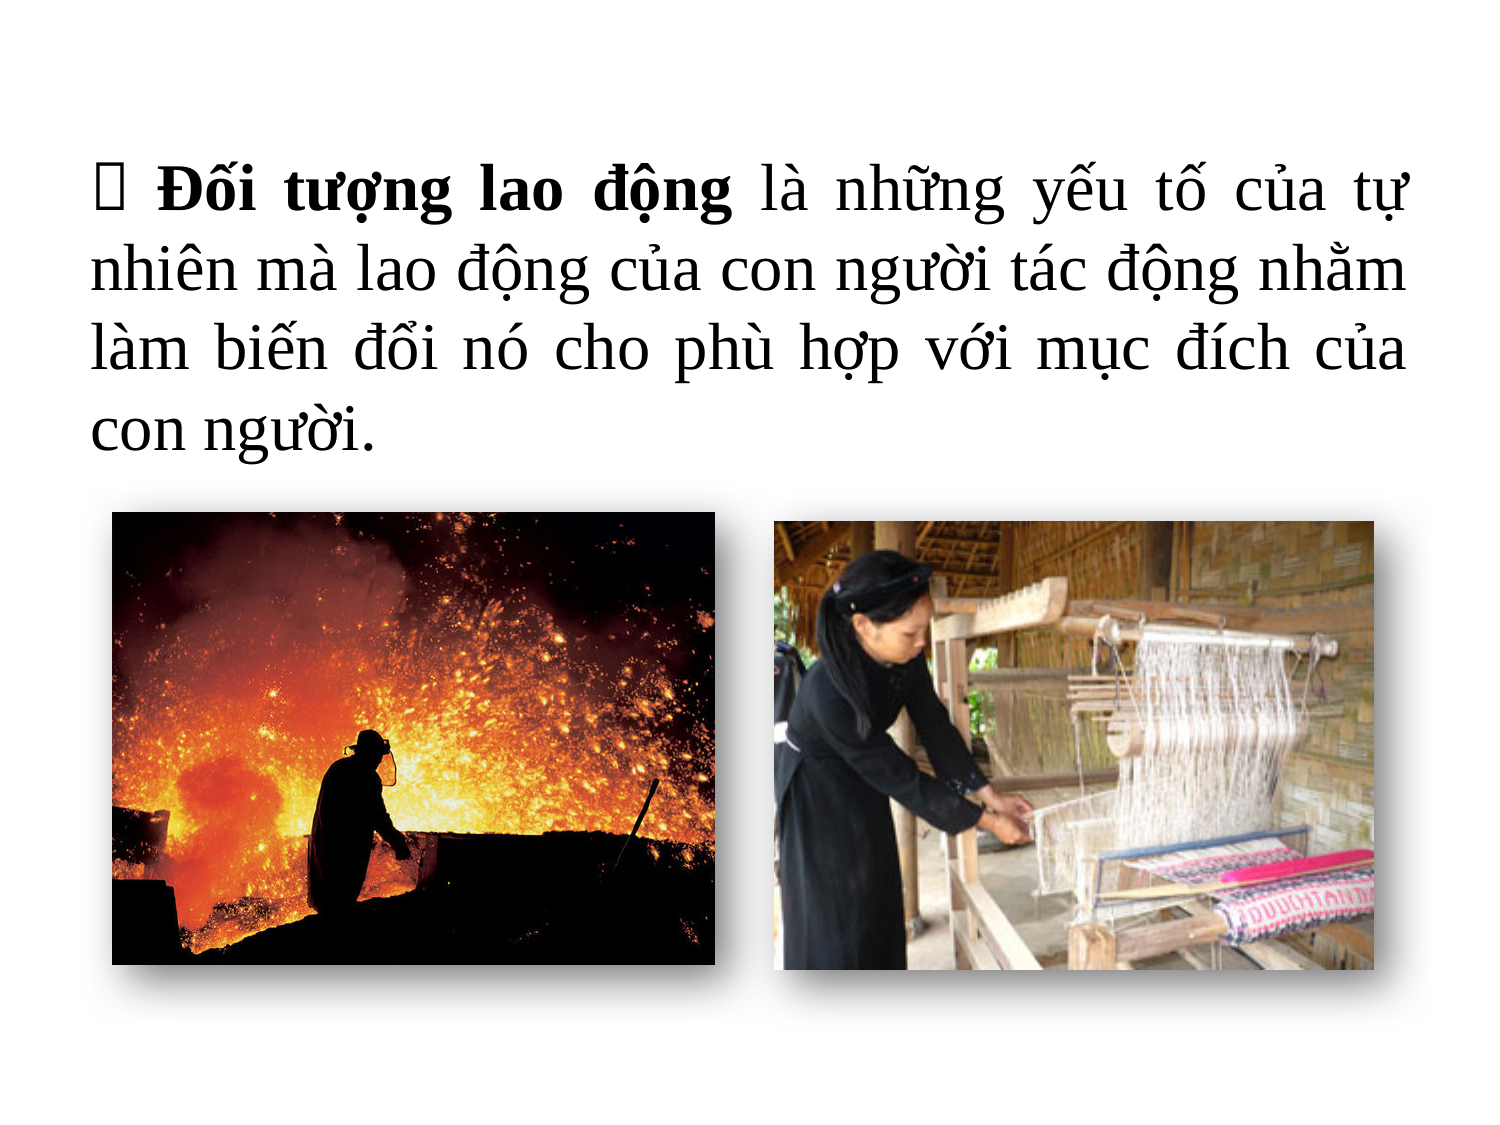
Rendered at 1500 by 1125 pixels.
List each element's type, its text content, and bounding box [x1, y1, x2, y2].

picture [774, 520, 1374, 971]
picture [112, 512, 716, 965]
list  Đối tượng lao động là những yếu tố của tự nhiên mà lao động của con người tác động nhằm làm biến đổi nó cho phù hợp với mục đích của con người. [75, 136, 1425, 507]
